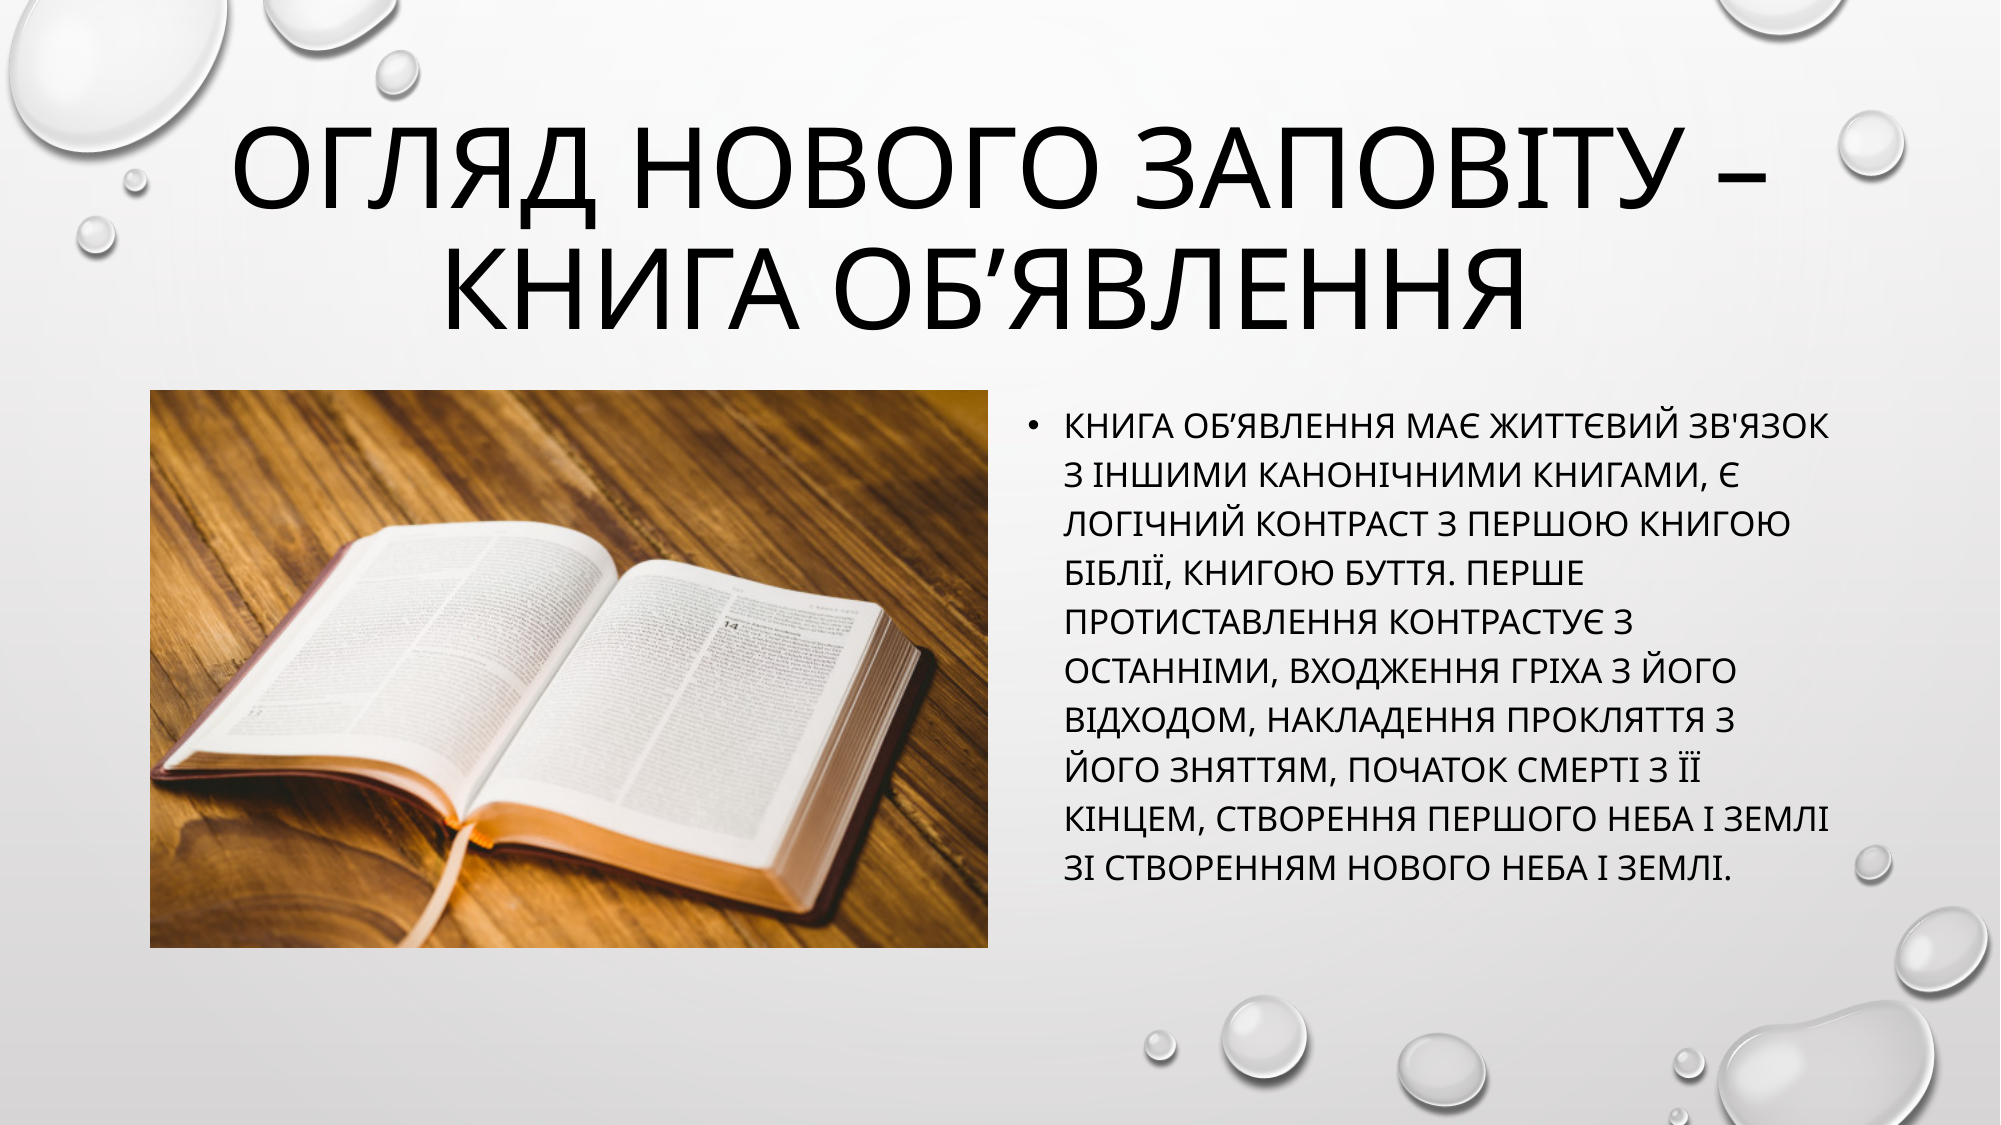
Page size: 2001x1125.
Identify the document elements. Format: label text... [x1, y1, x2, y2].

list Книга Об’явлення має життєвий зв'язок з іншими канонічними книгами, є логічний контраст з першою книгою Біблії, книгою Буття. Перше протиставлення контрастує з останніми, входження гріха з його відходом, накладення прокляття з його зняттям, початок смерті з її кінцем, створення першого неба і землі зі створенням нового неба і землі. [1012, 388, 1850, 950]
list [149, 389, 988, 949]
title Огляд нового заповіту – книга Об’явлення [149, 101, 1851, 364]
picture [0, 0, 2000, 1125]
